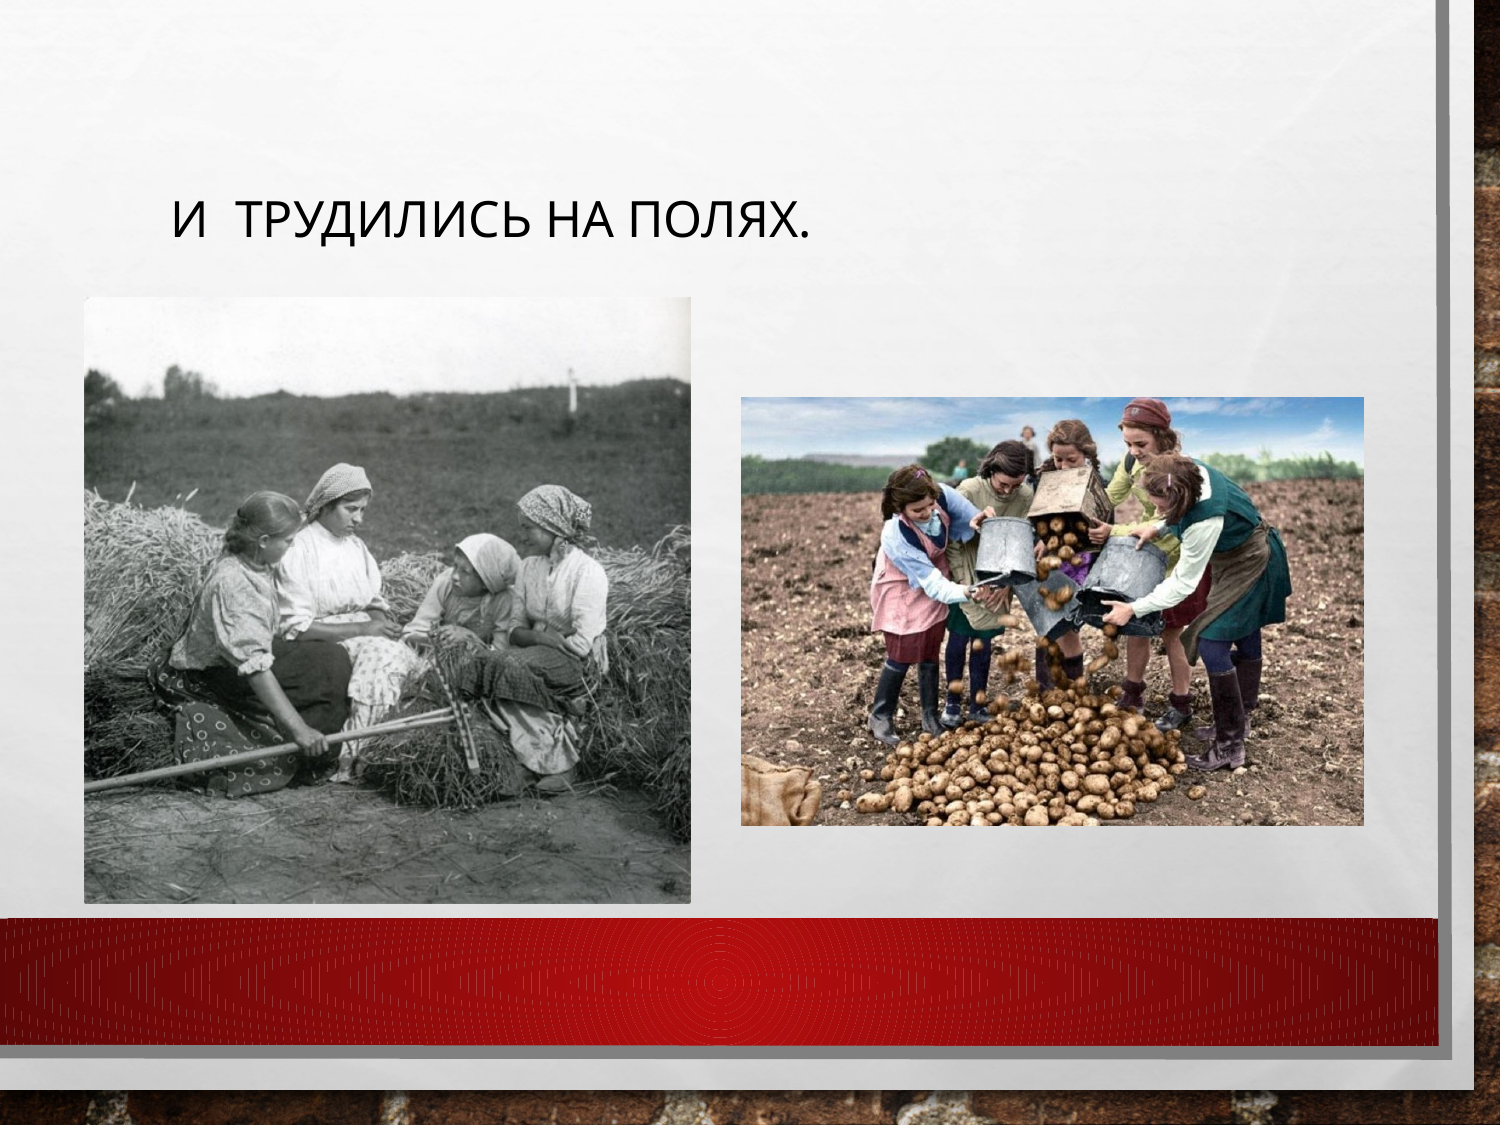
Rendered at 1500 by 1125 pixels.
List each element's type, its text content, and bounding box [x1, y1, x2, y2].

title и трудились на полях. [84, 112, 1364, 303]
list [84, 297, 692, 904]
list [740, 396, 1364, 827]
picture [0, 0, 1500, 1125]
